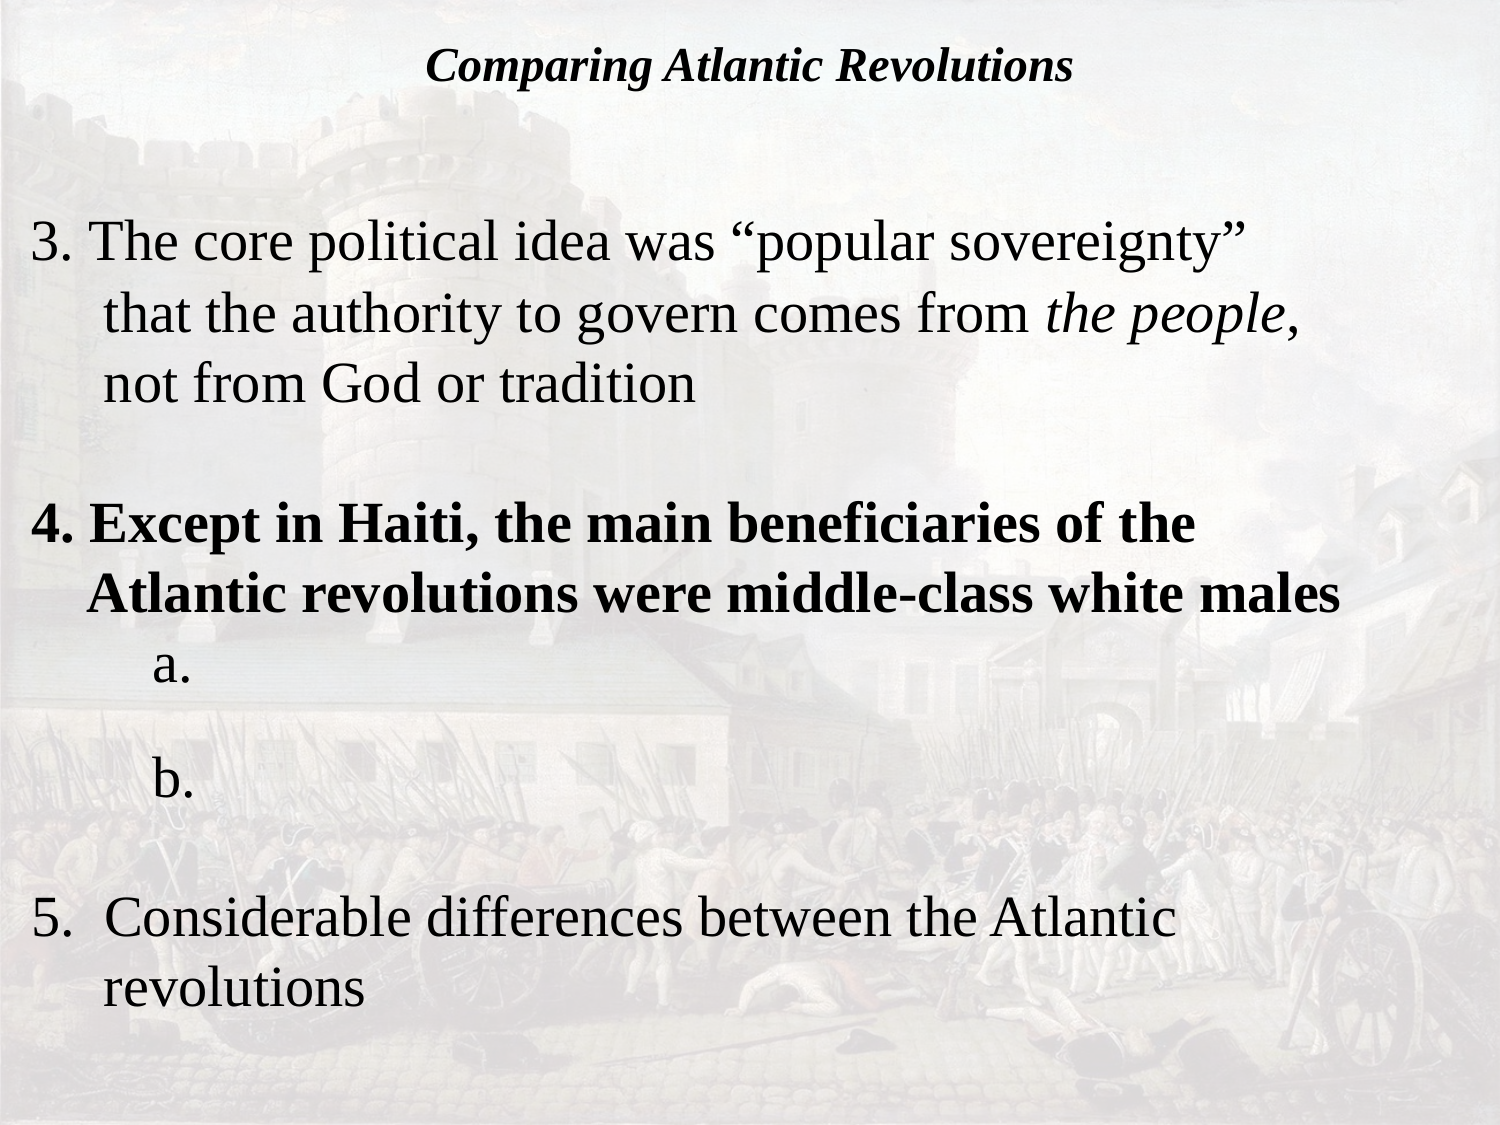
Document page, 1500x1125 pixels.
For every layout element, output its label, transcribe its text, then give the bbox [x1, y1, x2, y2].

title 3. The core political idea was “popular sovereignty” that the authority to govern comes from the people, not from God or tradition 4. Except in Haiti, the main beneficiaries of the Atlantic revolutions were middle-class white males a. b. 5. Considerable differences between the Atlantic revolutions [0, 150, 1463, 1075]
text_box Comparing Atlantic Revolutions [0, 24, 1500, 150]
